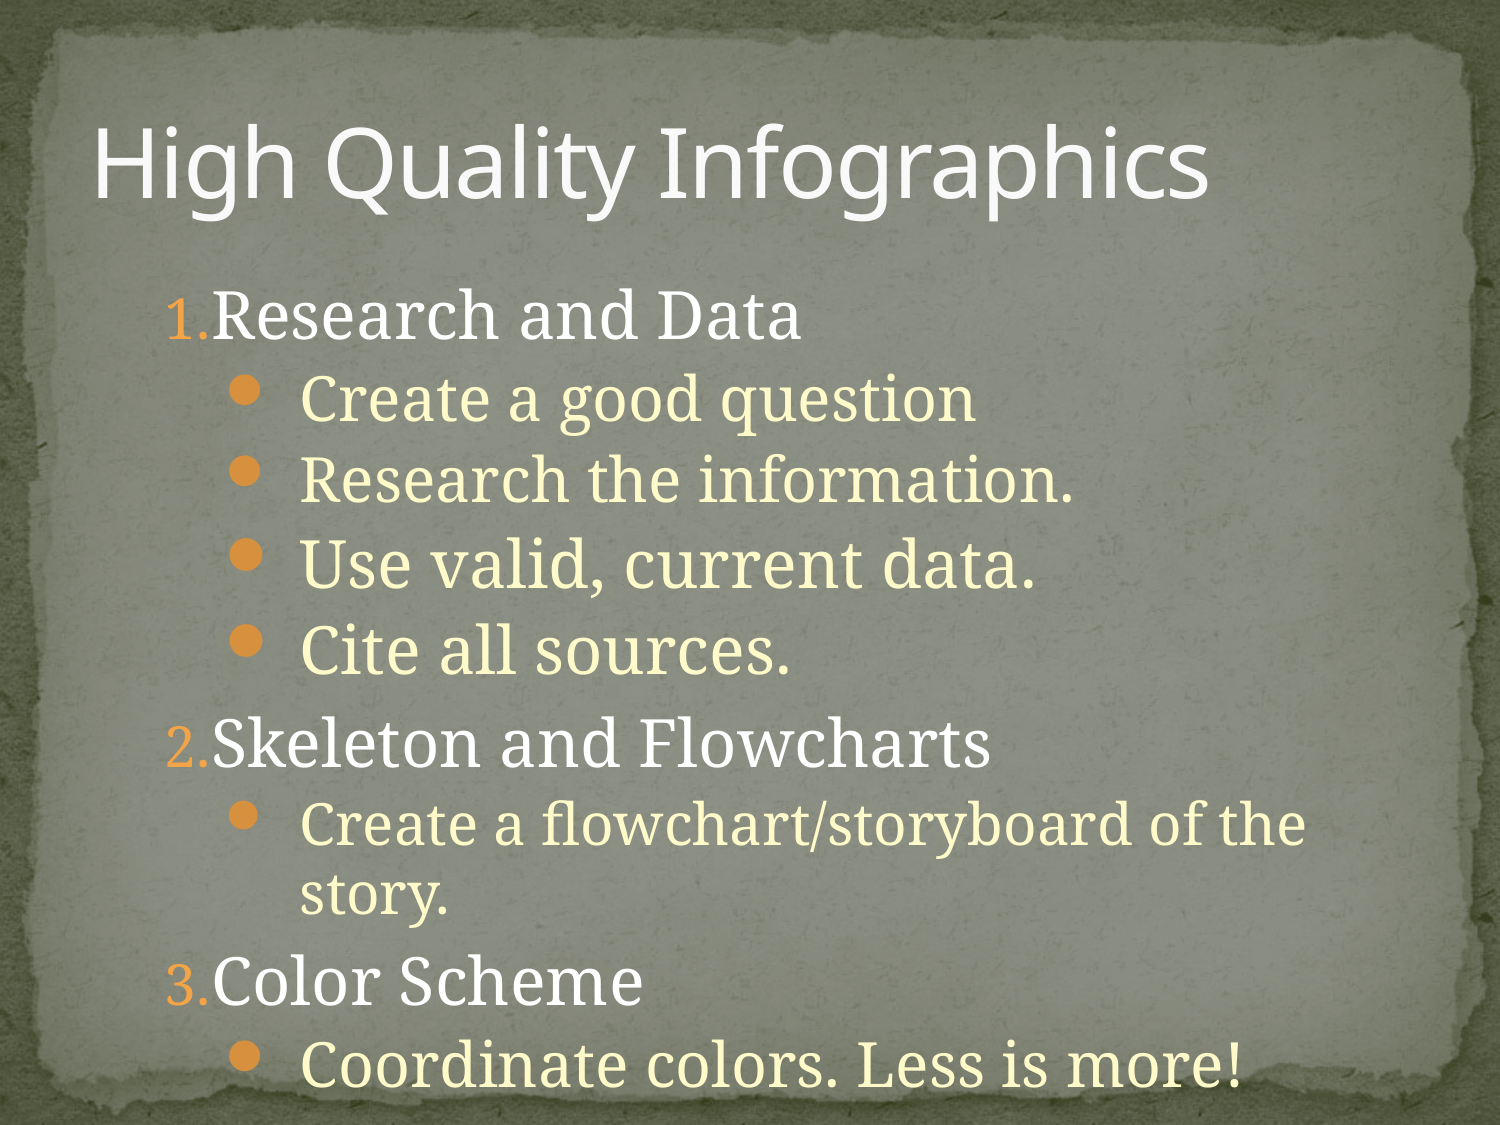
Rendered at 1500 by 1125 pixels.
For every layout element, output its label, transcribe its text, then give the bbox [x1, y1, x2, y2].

list Research and Data Create a good question Research the information. Use valid, current data. Cite all sources. Skeleton and Flowcharts Create a flowchart/storyboard of the story. Color Scheme Coordinate colors. Less is more! [75, 265, 1425, 792]
title High Quality Infographics [74, 24, 1425, 225]
